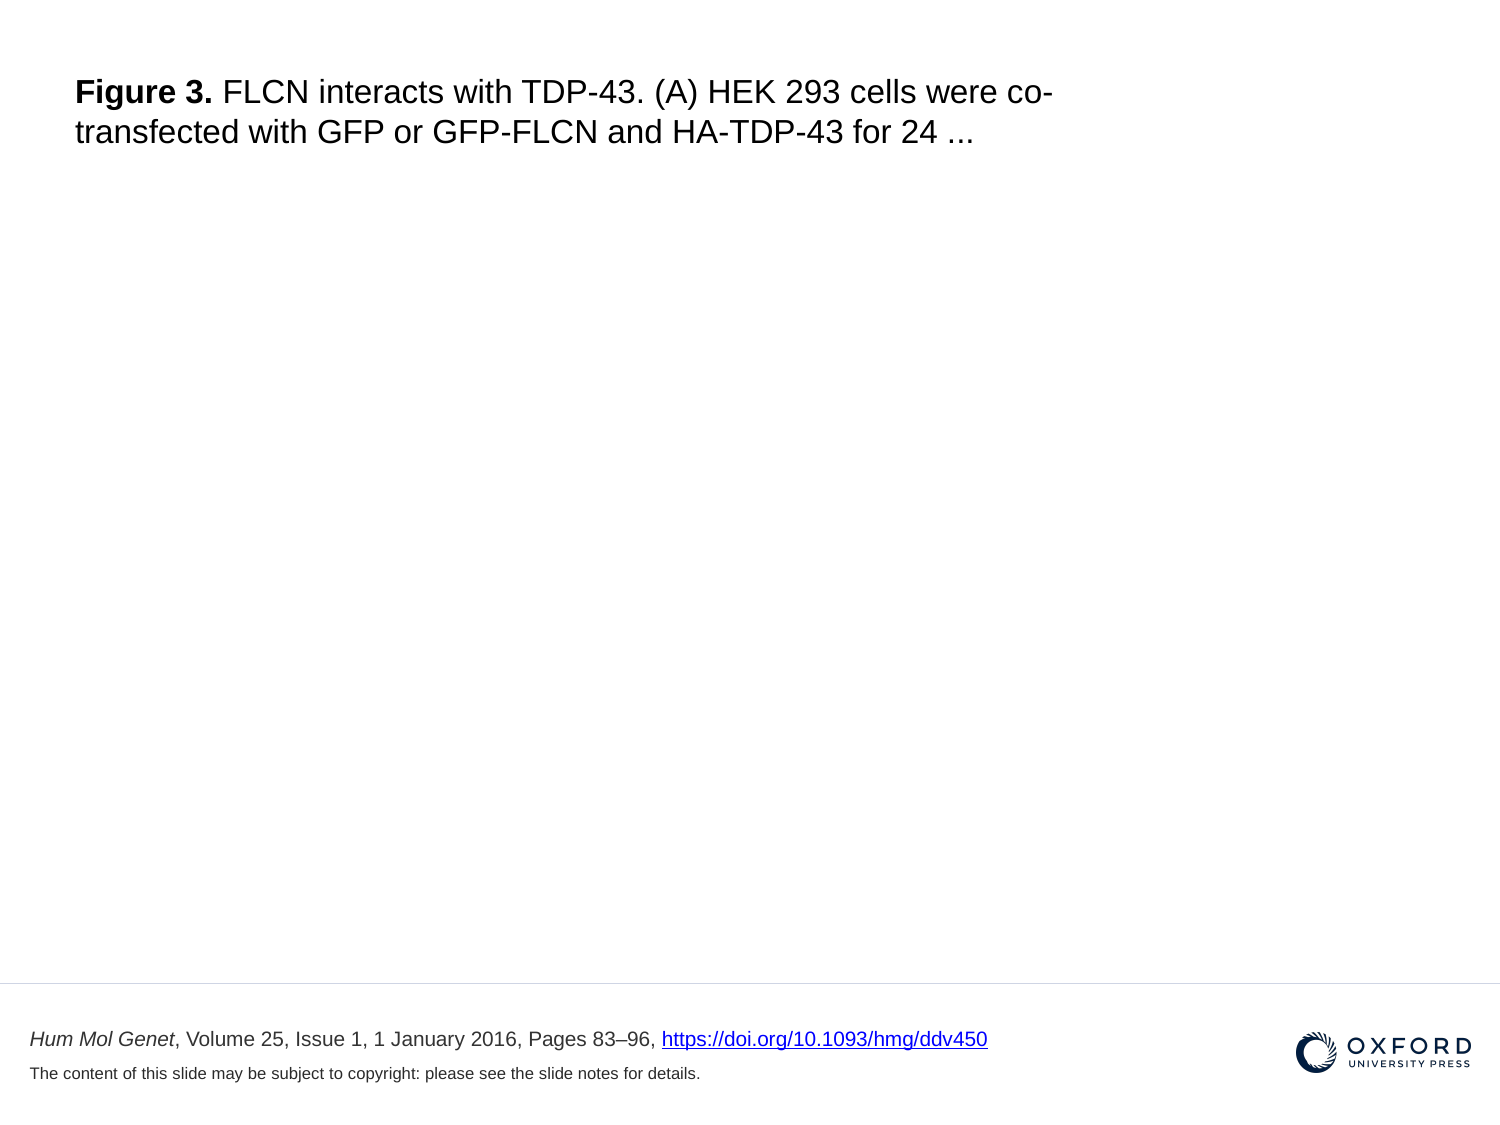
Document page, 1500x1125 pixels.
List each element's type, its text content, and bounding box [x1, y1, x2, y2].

footer Hum Mol Genet, Volume 25, Issue 1, 1 January 2016, Pages 83–96, https://doi.org/10.1093/hmg/ddv450 The content of this slide may be subject to copyright: please see the slide notes for details. [0, 983, 1260, 1125]
title Figure 3. FLCN interacts with TDP-43. (A) HEK 293 cells were co-transfected with GFP or GFP-FLCN and HA-TDP-43 for 24 ... [75, 69, 1078, 171]
picture [1296, 1032, 1471, 1073]
